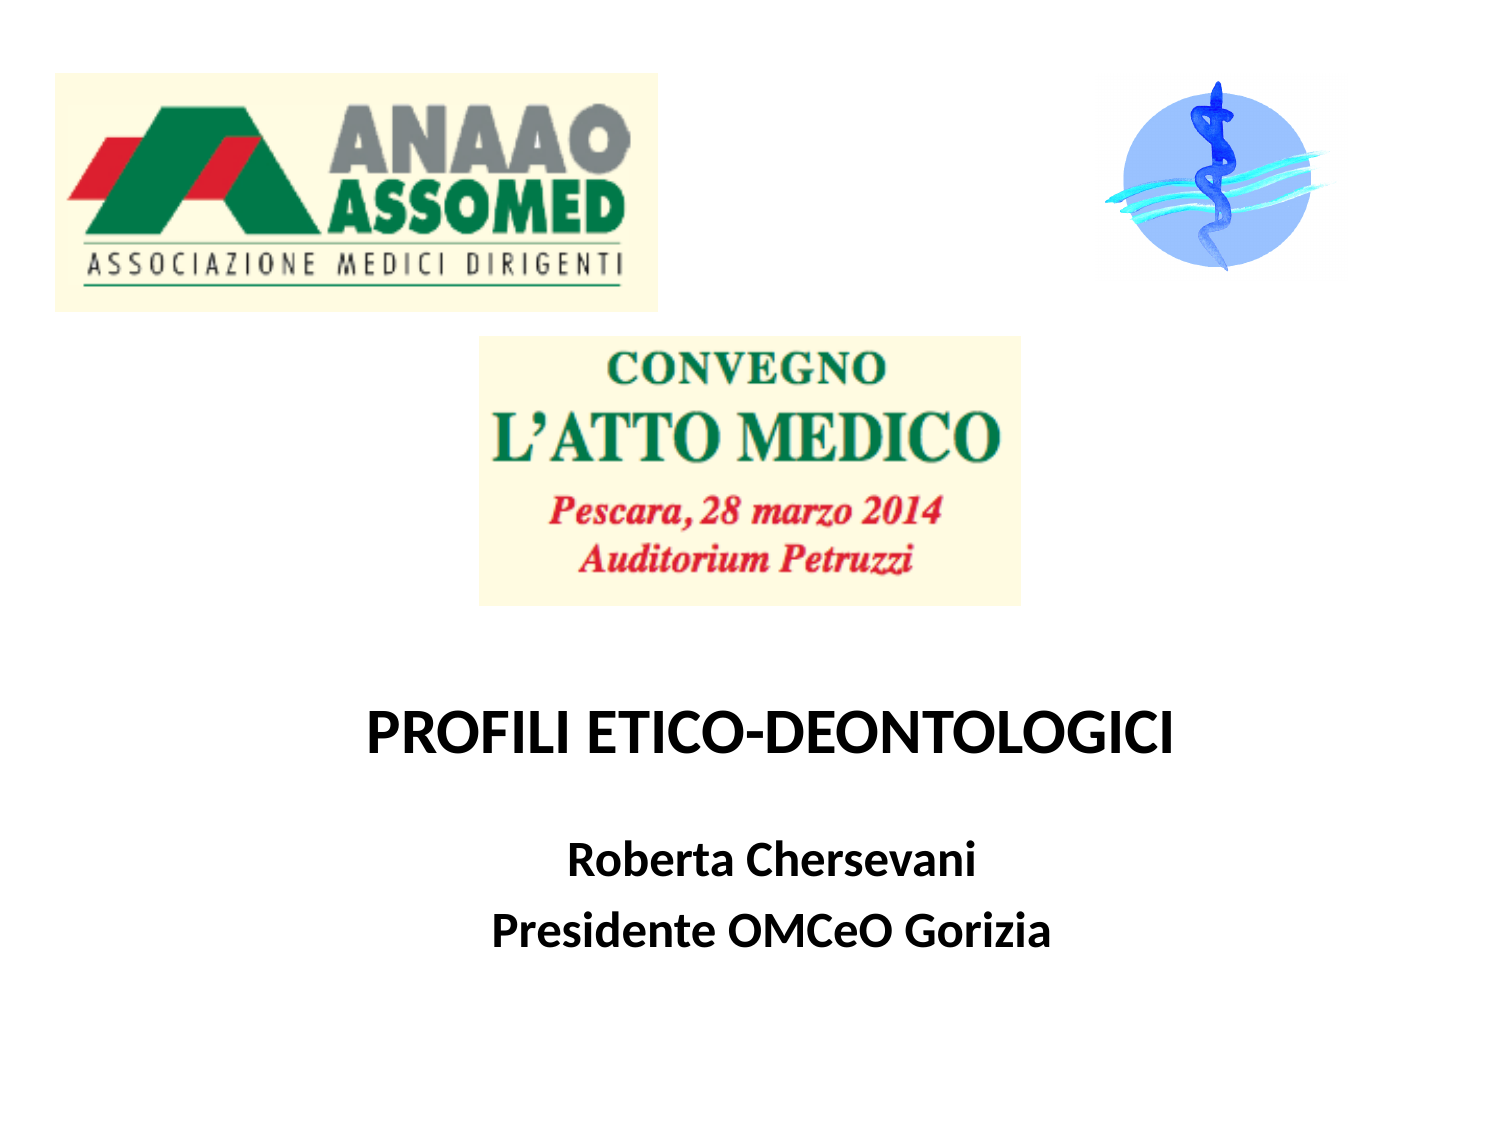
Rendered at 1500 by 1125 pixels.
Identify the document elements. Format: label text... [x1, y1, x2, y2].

picture [478, 336, 1021, 606]
picture [1094, 73, 1348, 281]
picture [55, 73, 659, 312]
subtitle PROFILI ETICO-DEONTOLOGICI Roberta Chersevani Presidente OMCeO Gorizia [246, 680, 1297, 969]
